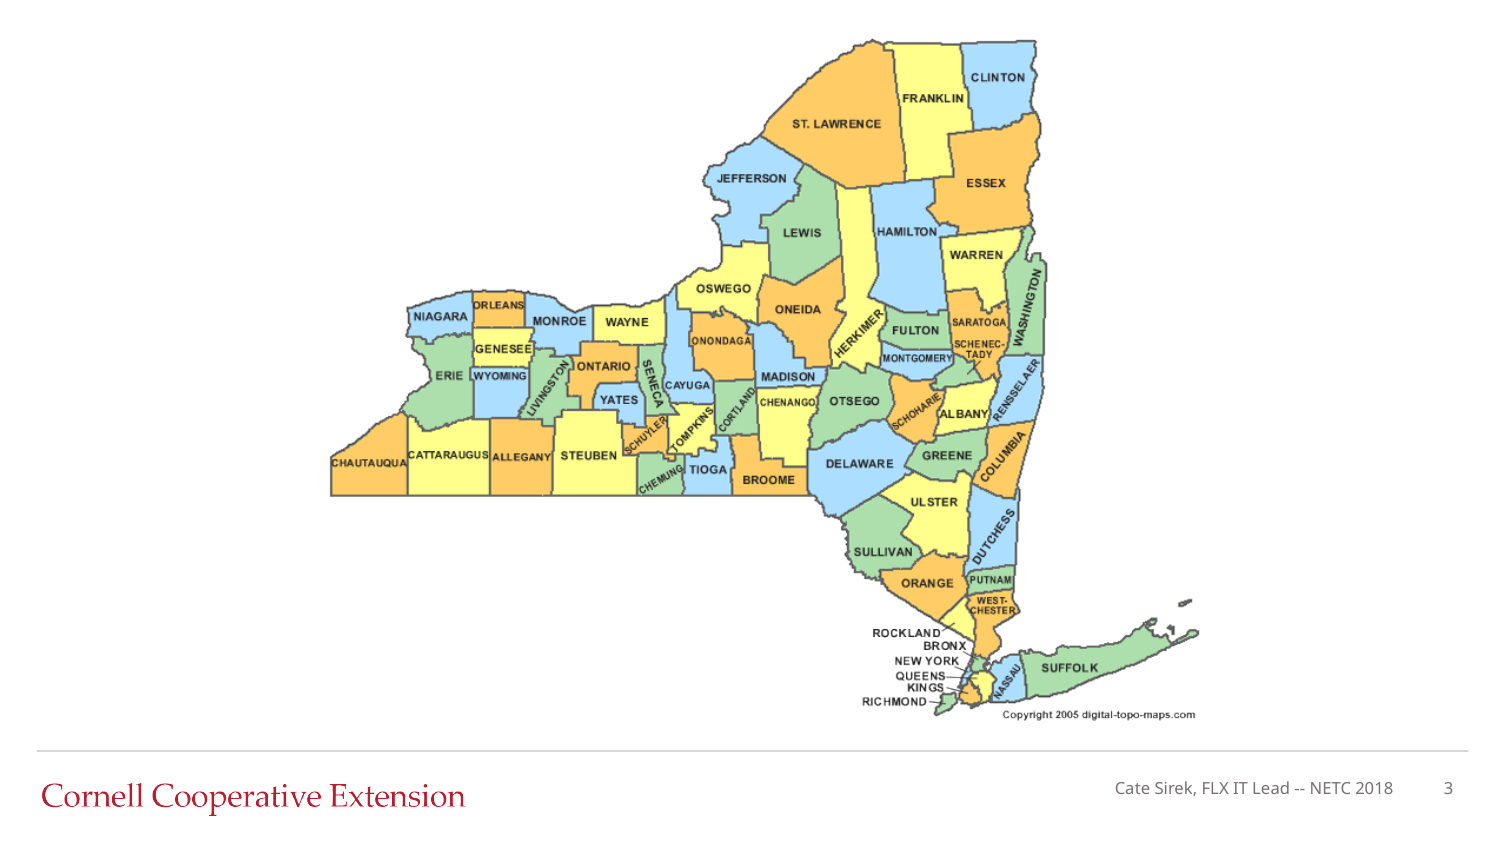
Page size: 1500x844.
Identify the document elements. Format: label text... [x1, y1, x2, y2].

slide_number 3 [1408, 770, 1469, 816]
footer Cate Sirek, FLX IT Lead -- NETC 2018 [652, 770, 1408, 816]
picture [322, 33, 1205, 722]
picture [32, 755, 479, 834]
